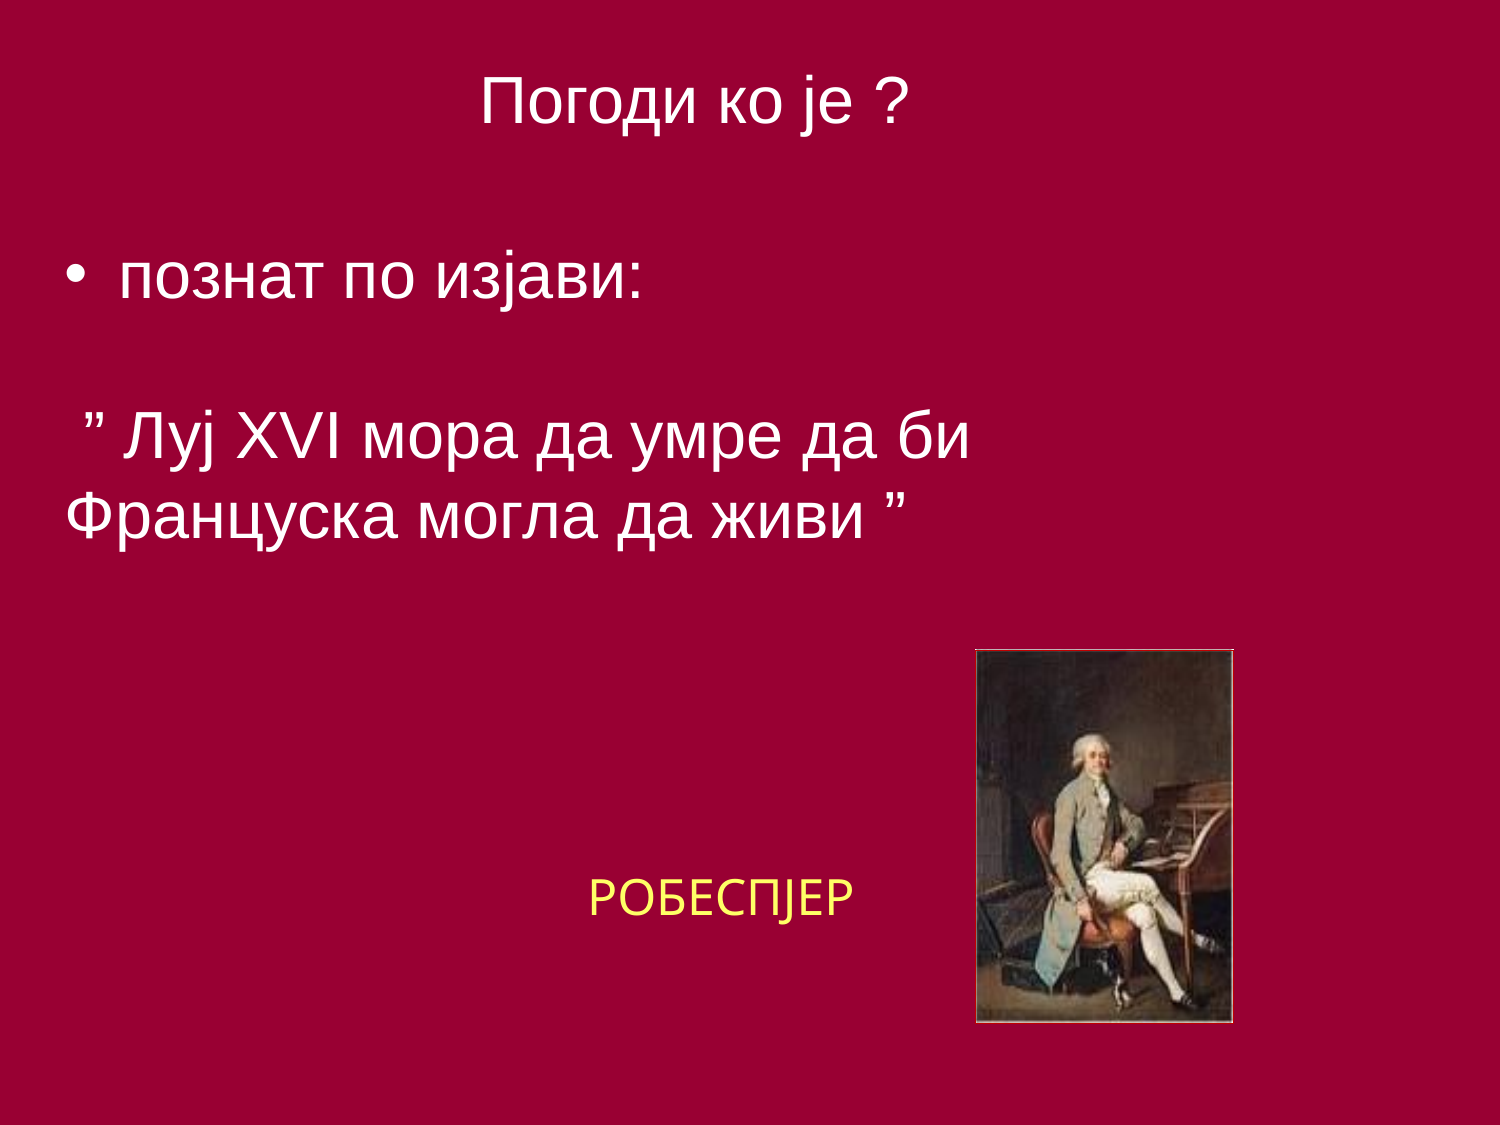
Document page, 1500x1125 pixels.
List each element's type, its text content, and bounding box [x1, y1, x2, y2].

text_box познат по изјави: ” Луј ХVI мора да умре да би Француска могла да живи ” [50, 224, 1363, 560]
text_box Погоди ко је ? [464, 49, 926, 145]
text_box РОБЕСПЈЕР [572, 858, 969, 933]
picture [974, 649, 1234, 1025]
